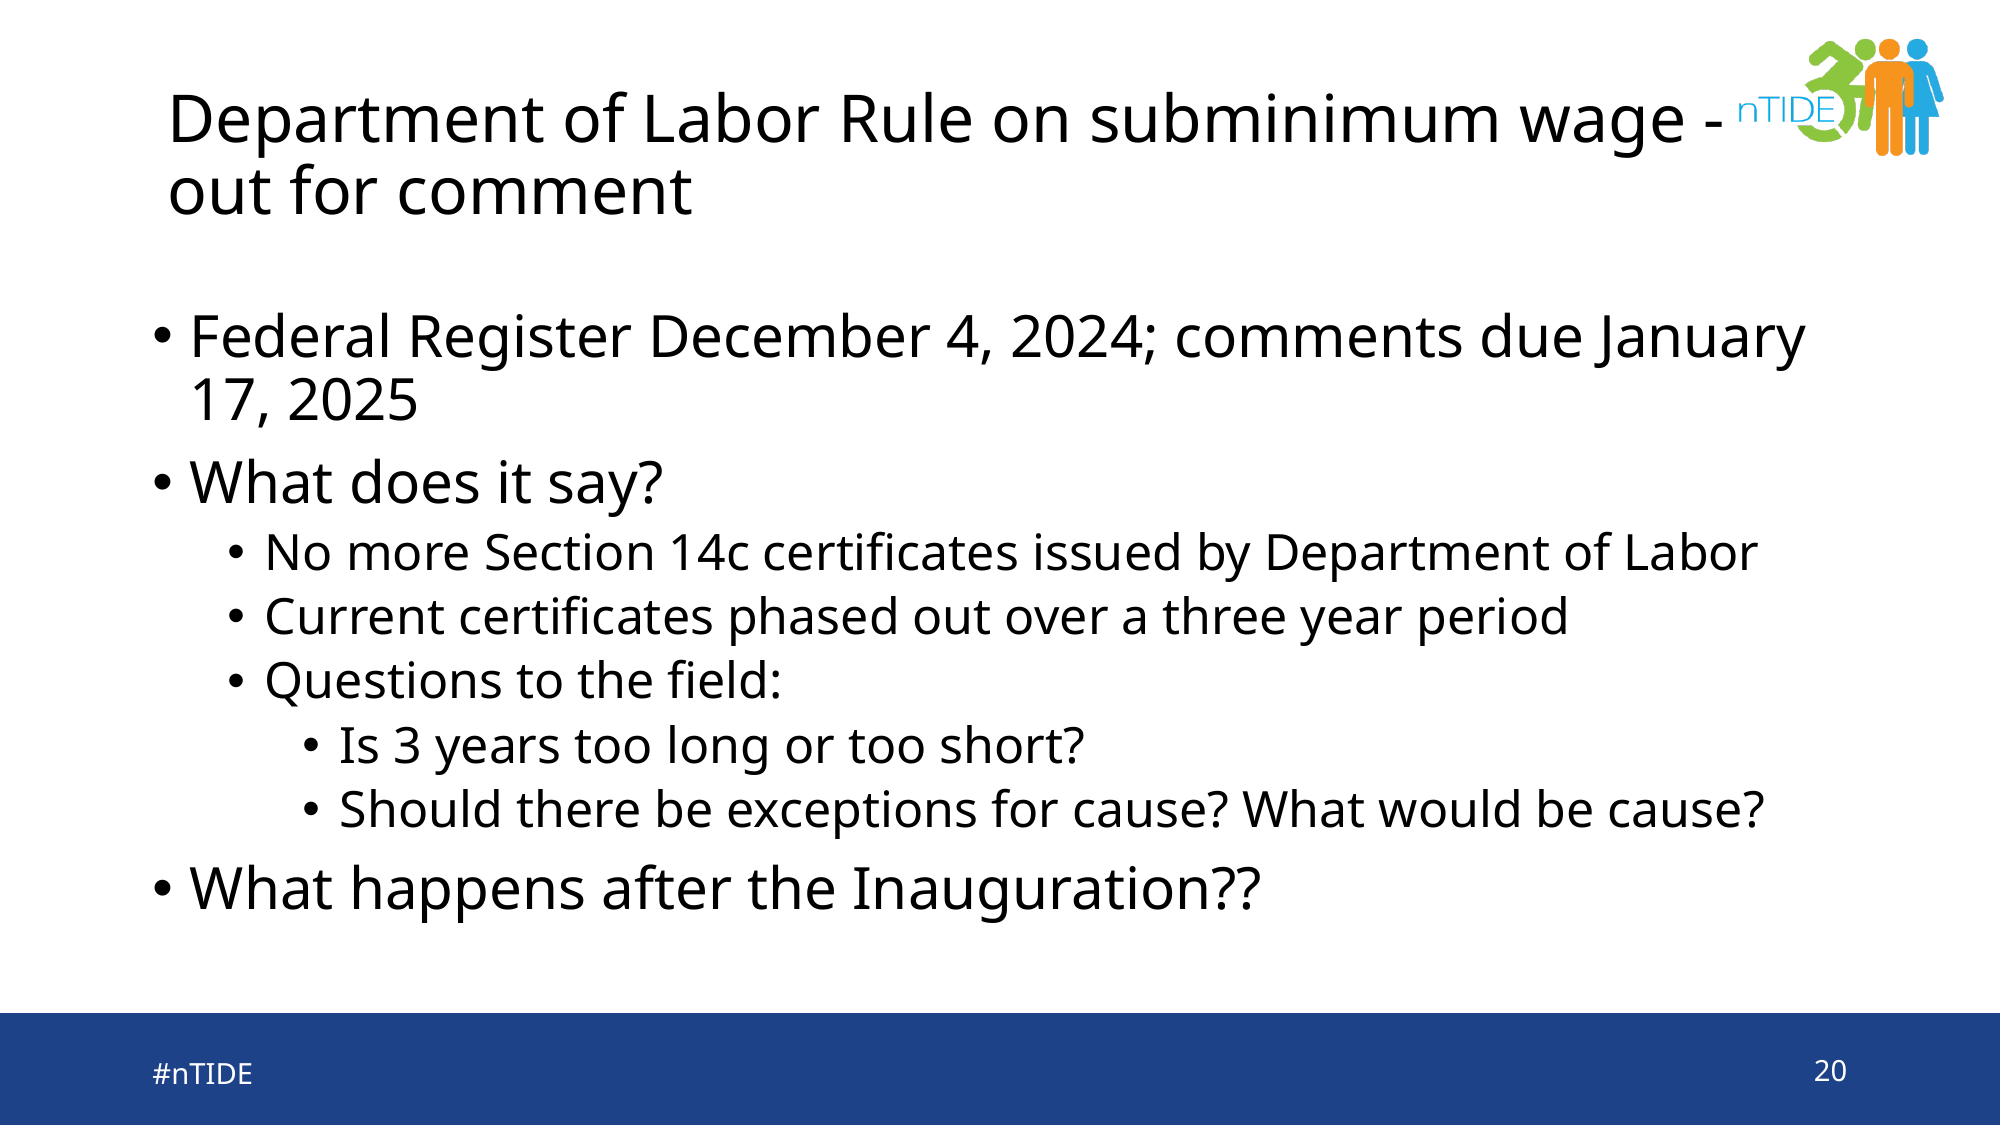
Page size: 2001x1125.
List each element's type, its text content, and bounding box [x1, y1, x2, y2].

slide_number 20 [1412, 1042, 1863, 1103]
picture [1731, 34, 1952, 167]
list Federal Register December 4, 2024; comments due January 17, 2025 What does it say? No more Section 14c certificates issued by Department of Labor Current certificates phased out over a three year period Questions to the field: Is 3 years too long or too short? Should there be exceptions for cause? What would be cause? What happens after the Inauguration?? [137, 299, 1863, 1014]
picture [1806, 101, 1811, 118]
title Department of Labor Rule on subminimum wage - out for comment [152, 77, 1806, 299]
slide_number #nTIDE [137, 1042, 588, 1103]
